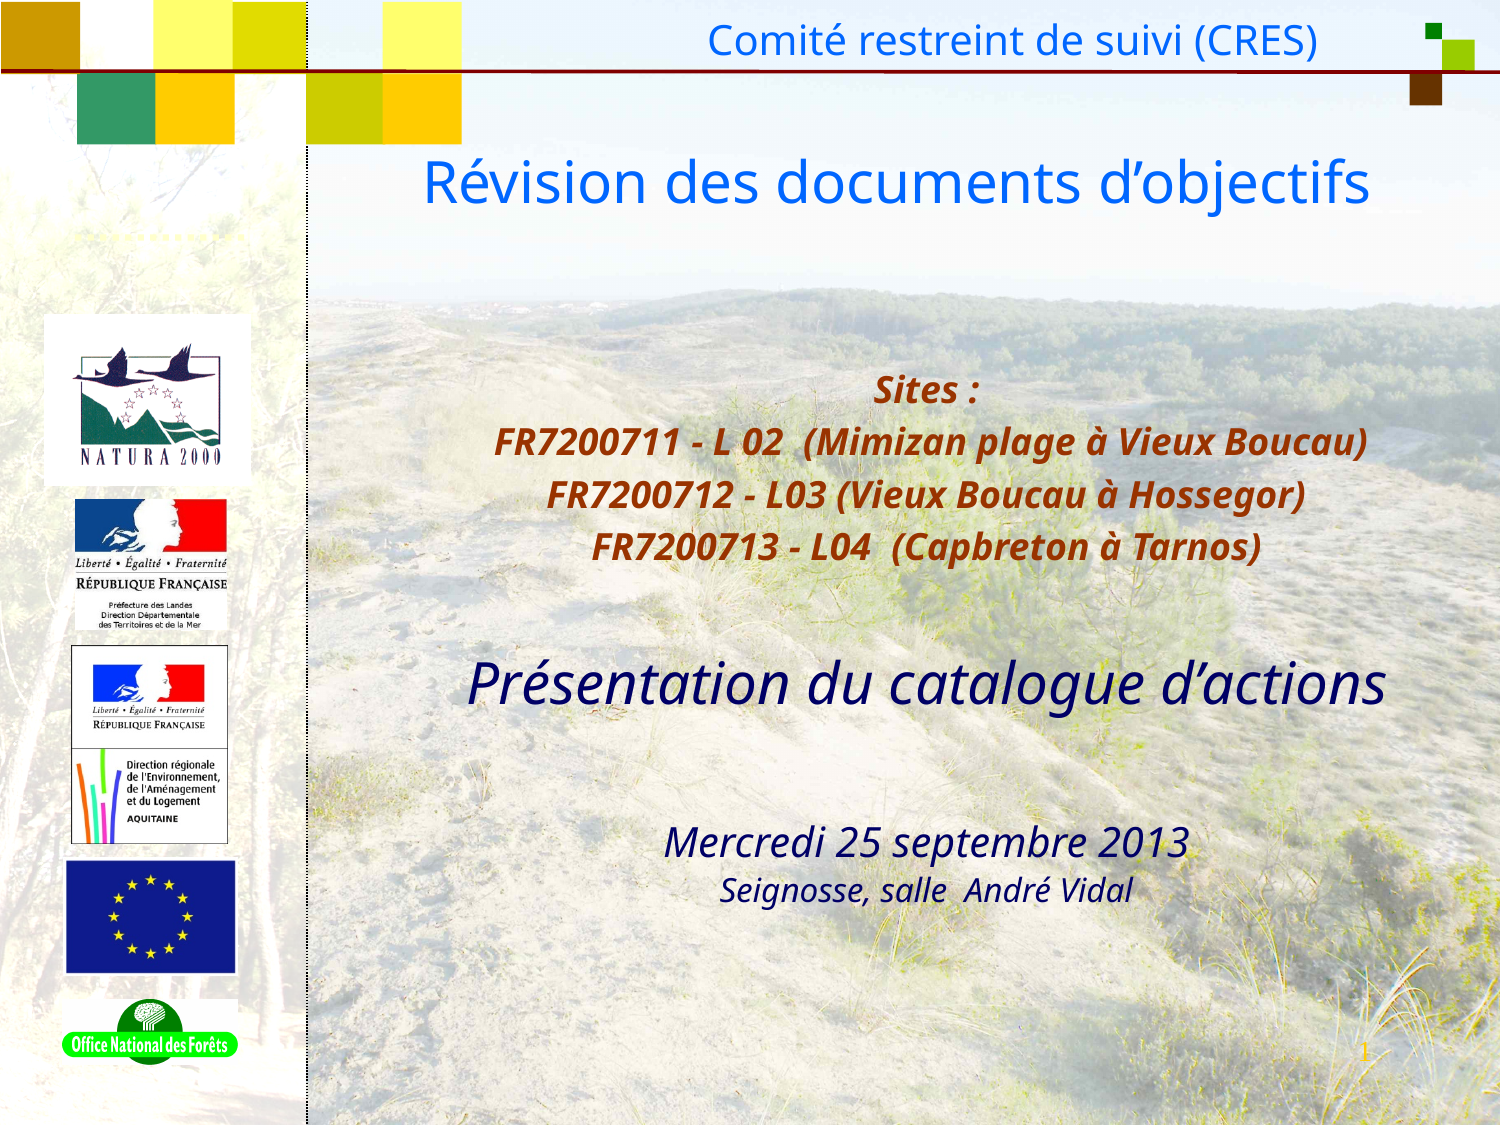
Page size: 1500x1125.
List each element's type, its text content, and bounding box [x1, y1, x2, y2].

text_box Révision des documents d’objectifs [352, 153, 1426, 223]
list Sites : FR7200711 - L 02 (Mimizan plage à Vieux Boucau) FR7200712 - L03 (Vieux Boucau à Hossegor) FR7200713 - L04 (Capbreton à Tarnos) Présentation du catalogue d’actions Mercredi 25 septembre 2013 Seignosse, salle André Vidal [337, 290, 1500, 1125]
picture [0, 145, 1500, 1125]
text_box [0, 0, 1500, 145]
